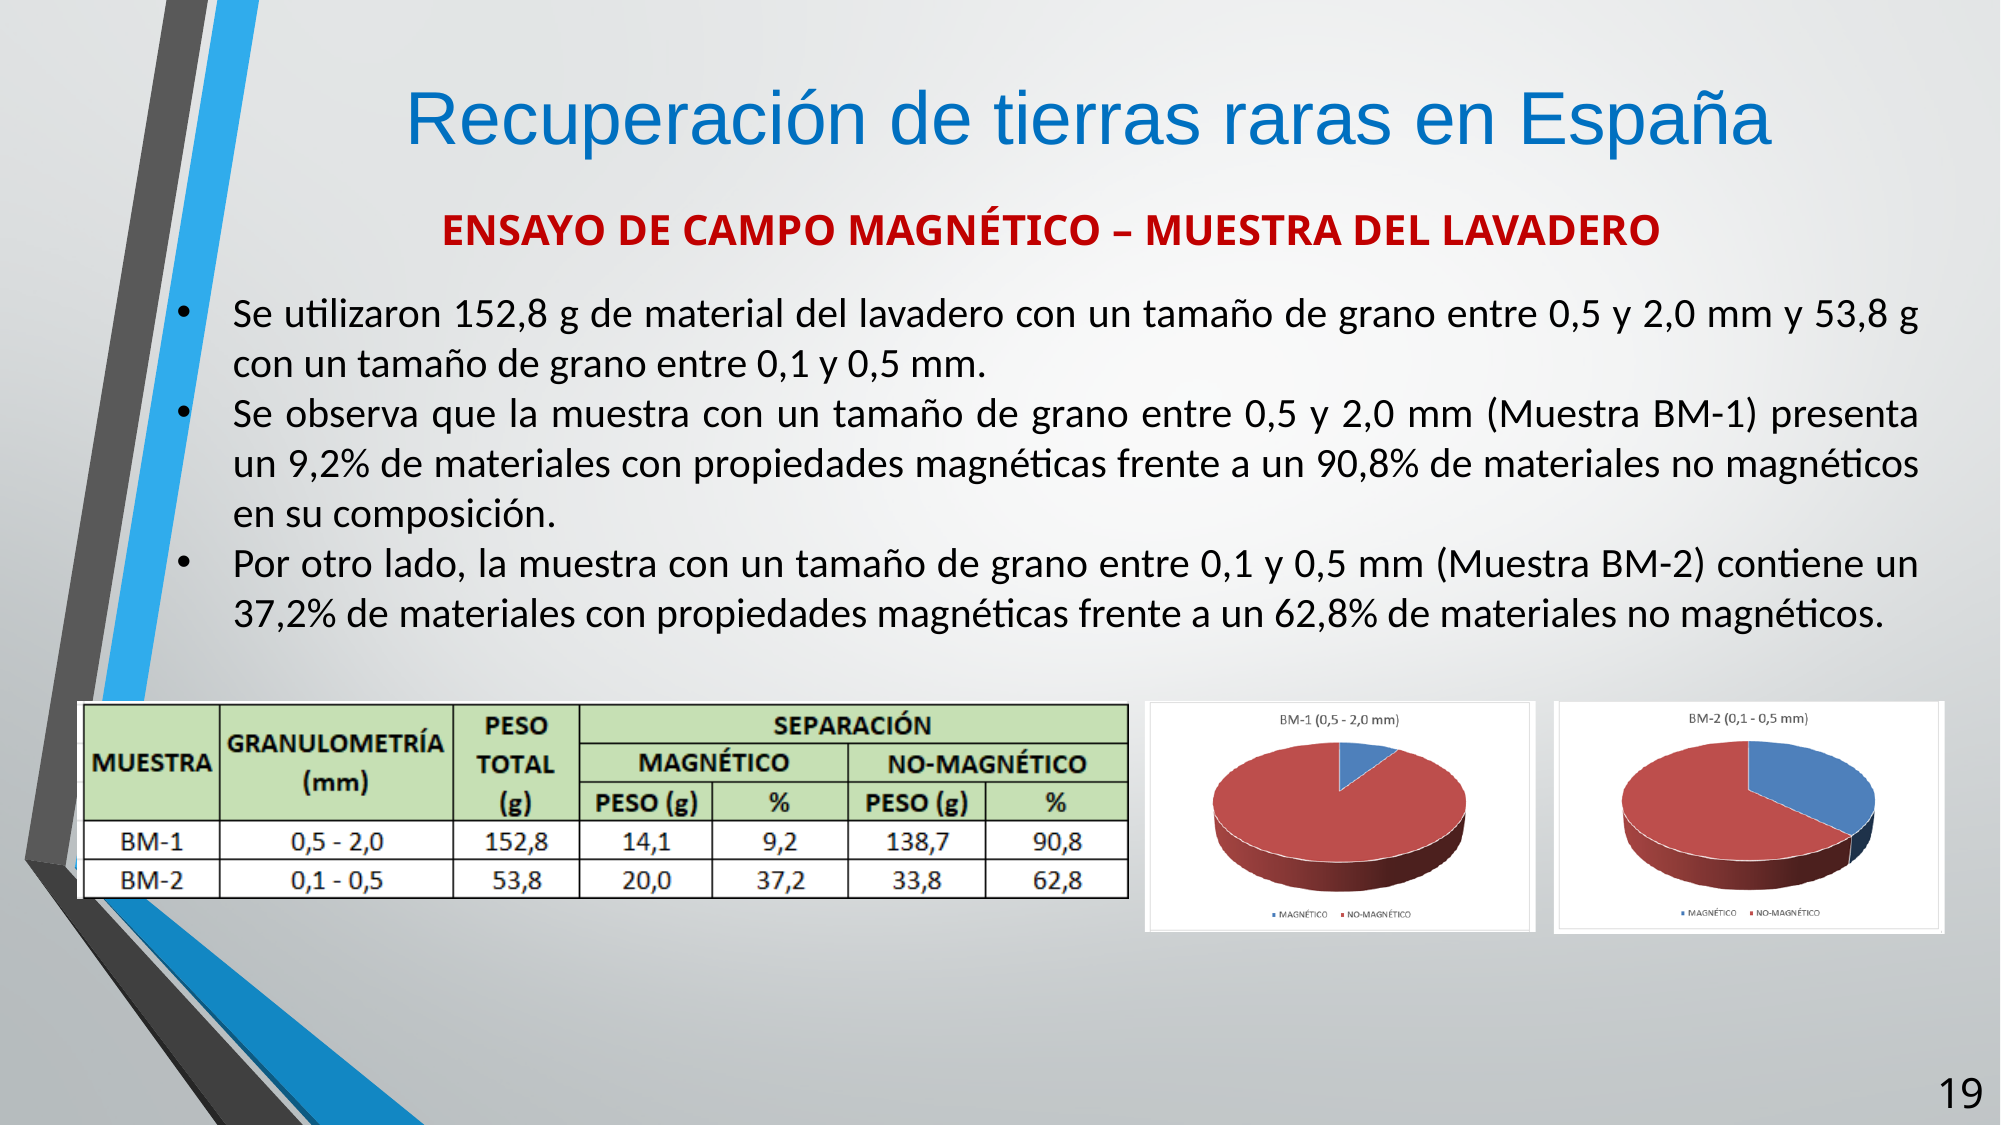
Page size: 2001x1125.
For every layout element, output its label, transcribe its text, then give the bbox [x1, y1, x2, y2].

text_box ENSAYO DE CAMPO MAGNÉTICO – MUESTRA DEL LAVADERO [246, 196, 1857, 262]
picture [1144, 701, 1536, 932]
picture [1553, 701, 1945, 934]
text_box Recuperación de tierras raras en España [390, 62, 1797, 167]
picture [76, 701, 1130, 899]
text_box Se utilizaron 152,8 g de material del lavadero con un tamaño de grano entre 0,5 y 2,0 mm y 53,8 g con un tamaño de grano entre 0,1 y 0,5 mm. Se observa que la muestra con un tamaño de grano entre 0,5 y 2,0 mm (Muestra BM-1) presenta un 9,2% de materiales con propiedades magnéticas frente a un 90,8% de materiales no magnéticos en su composición. Por otro lado, la muestra con un tamaño de grano entre 0,1 y 0,5 mm (Muestra BM-2) contiene un 37,2% de materiales con propiedades magnéticas frente a un 62,8% de materiales no magnéticos. [161, 278, 1936, 644]
text_box 19 [1909, 1065, 2000, 1125]
